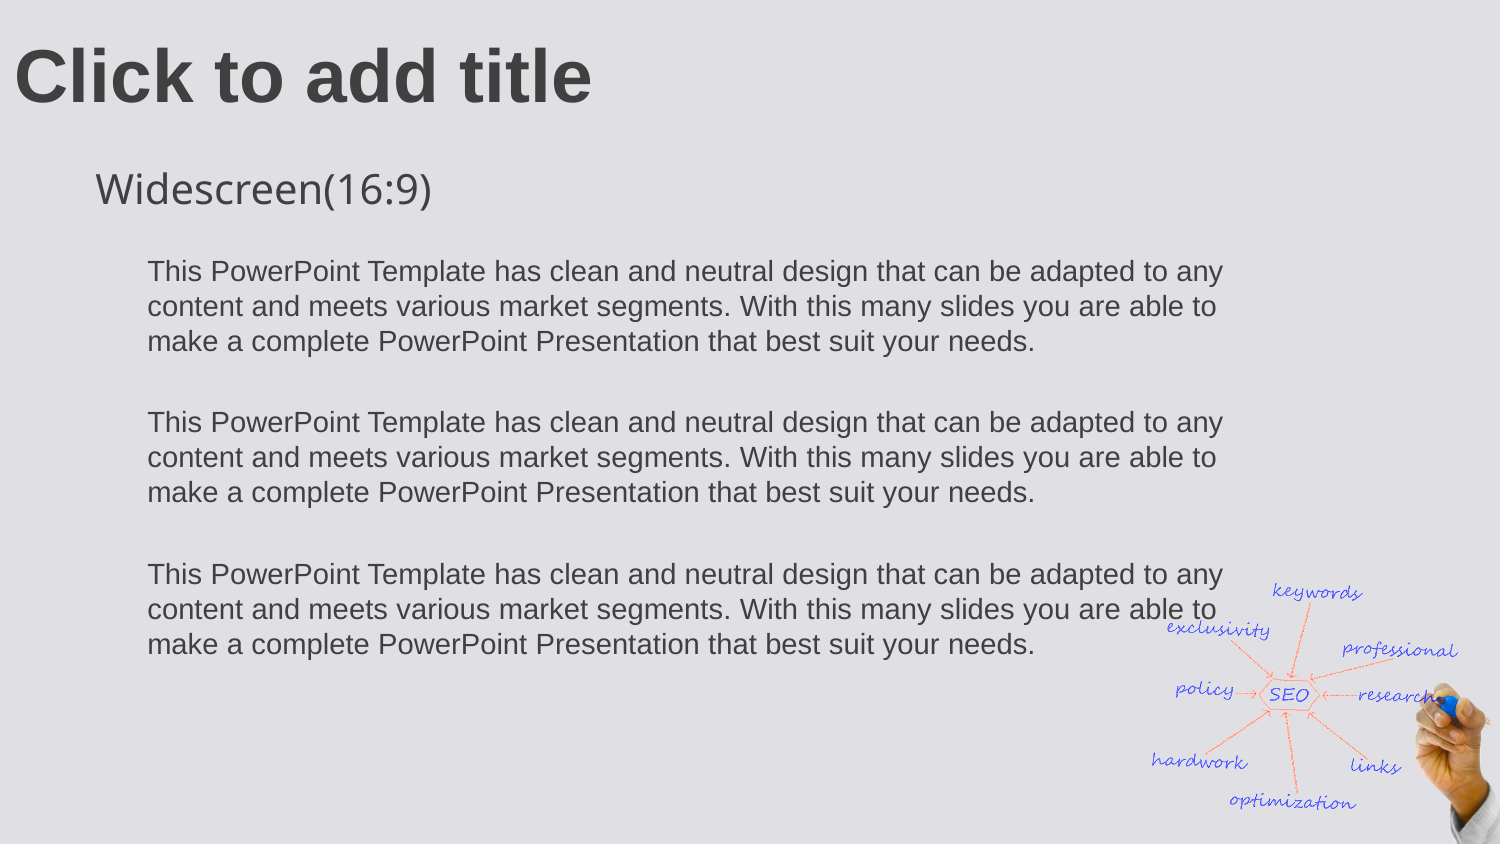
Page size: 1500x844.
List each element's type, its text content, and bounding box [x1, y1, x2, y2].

list Widescreen(16:9) [80, 150, 1459, 226]
picture [0, 146, 1500, 844]
title Click to add title [0, 0, 1500, 146]
list This PowerPoint Template has clean and neutral design that can be adapted to any content and meets various market segments. With this many slides you are able to make a complete PowerPoint Presentation that best suit your needs. This PowerPoint Template has clean and neutral design that can be adapted to any content and meets various market segments. With this many slides you are able to make a complete PowerPoint Presentation that best suit your needs. This PowerPoint Template has clean and neutral design that can be adapted to any content and meets various market segments. With this many slides you are able to make a complete PowerPoint Presentation that best suit your needs. [82, 244, 1294, 737]
